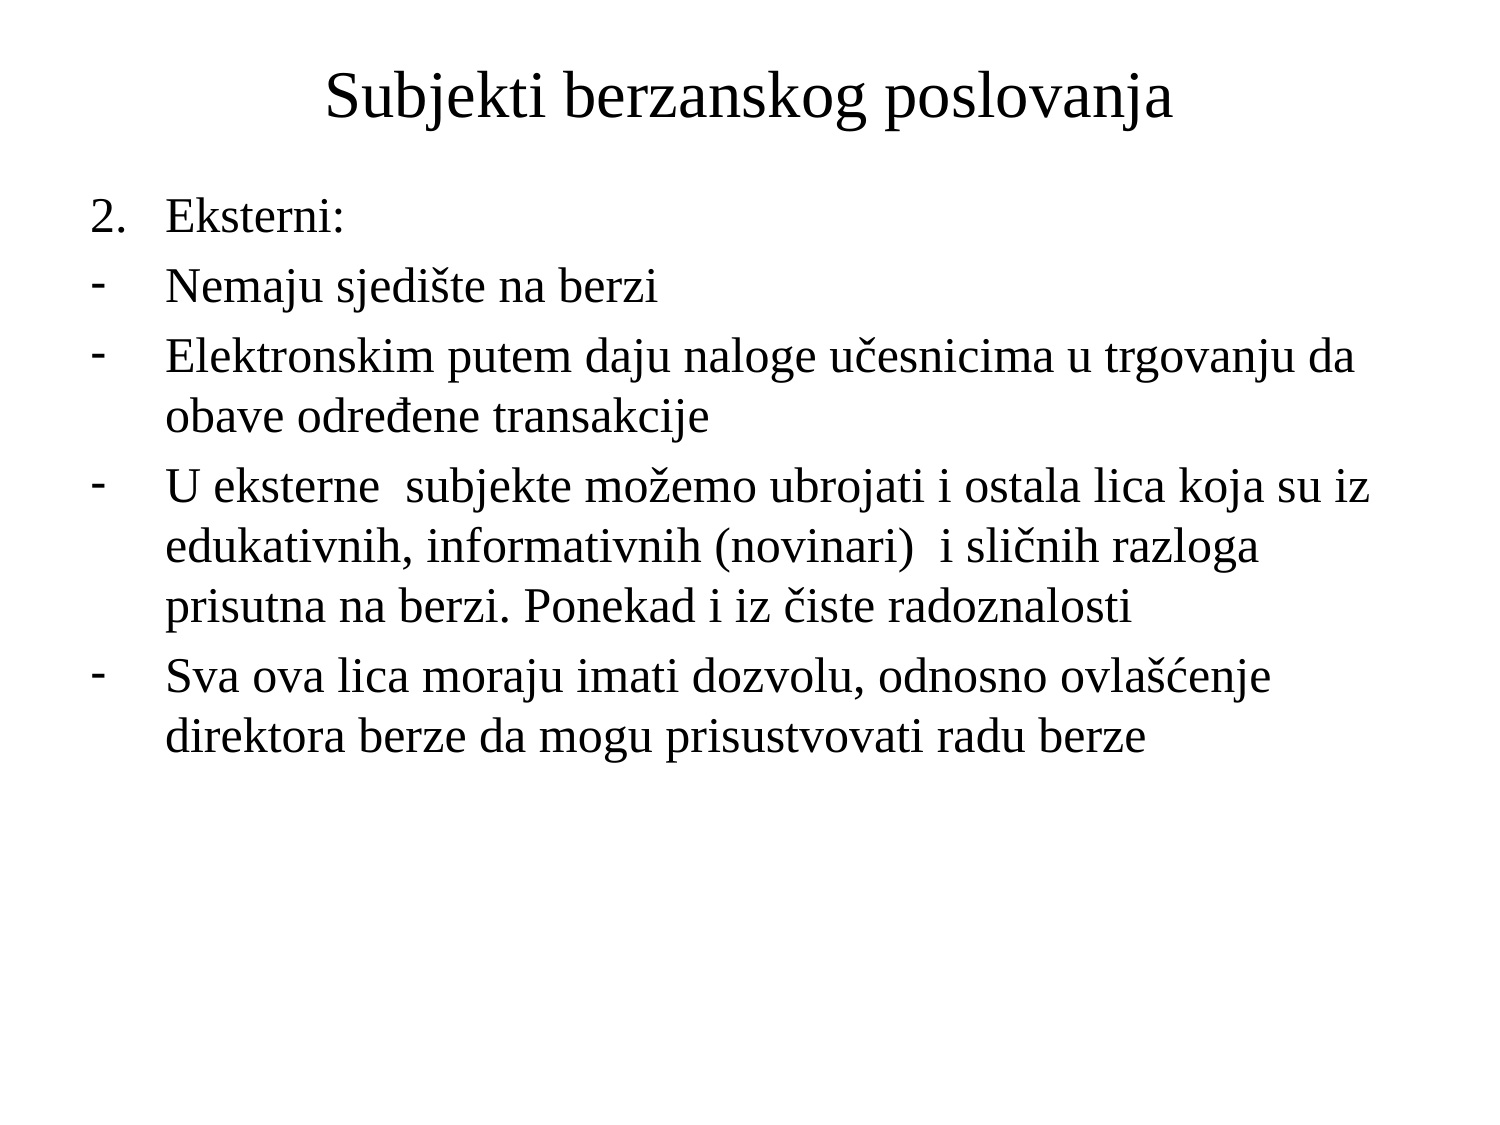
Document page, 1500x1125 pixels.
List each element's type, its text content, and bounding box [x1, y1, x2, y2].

title Subjekti berzanskog poslovanja [75, 45, 1425, 138]
list Eksterni: Nemaju sjedište na berzi Elektronskim putem daju naloge učesnicima u trgovanju da obave određene transakcije U eksterne subjekte možemo ubrojati i ostala lica koja su iz edukativnih, informativnih (novinari) i sličnih razloga prisutna na berzi. Ponekad i iz čiste radoznalosti Sva ova lica moraju imati dozvolu, odnosno ovlašćenje direktora berze da mogu prisustvovati radu berze [75, 174, 1425, 1005]
